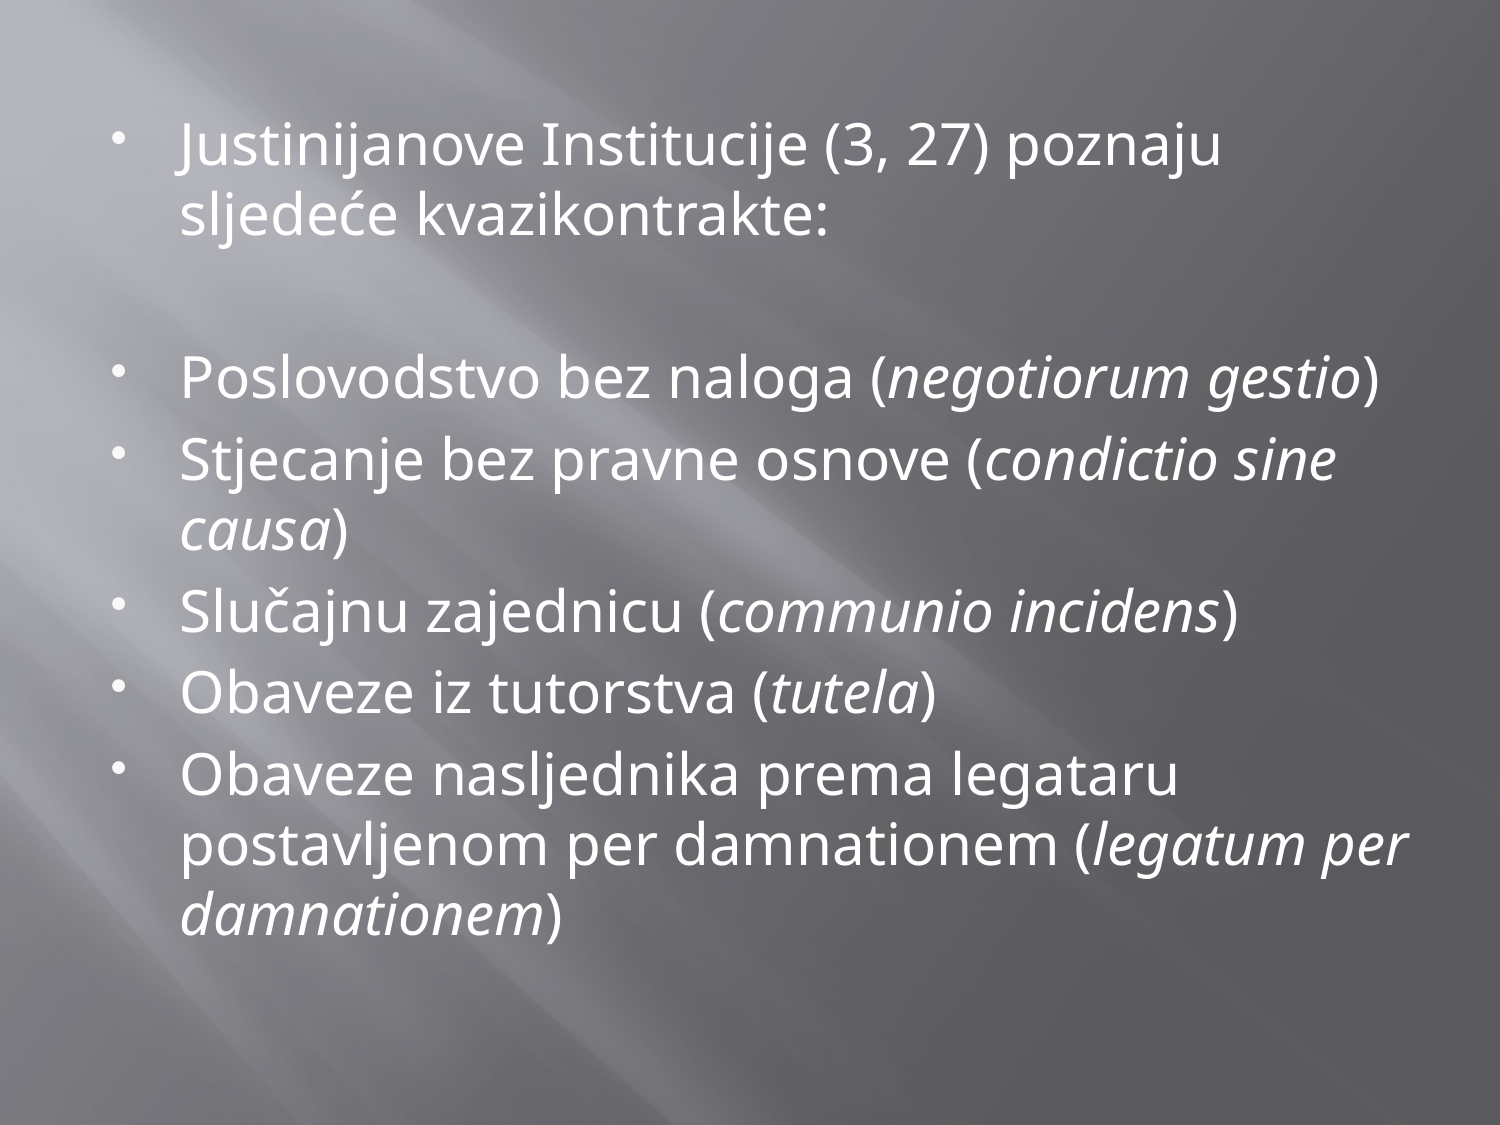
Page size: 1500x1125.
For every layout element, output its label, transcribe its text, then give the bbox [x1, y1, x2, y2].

list Justinijanove Institucije (3, 27) poznaju sljedeće kvazikontrakte: Poslovodstvo bez naloga (negotiorum gestio) Stjecanje bez pravne osnove (condictio sine causa) Slučajnu zajednicu (communio incidens) Obaveze iz tutorstva (tutela) Obaveze nasljednika prema legataru postavljenom per damnationem (legatum per damnationem) [75, 99, 1425, 1035]
